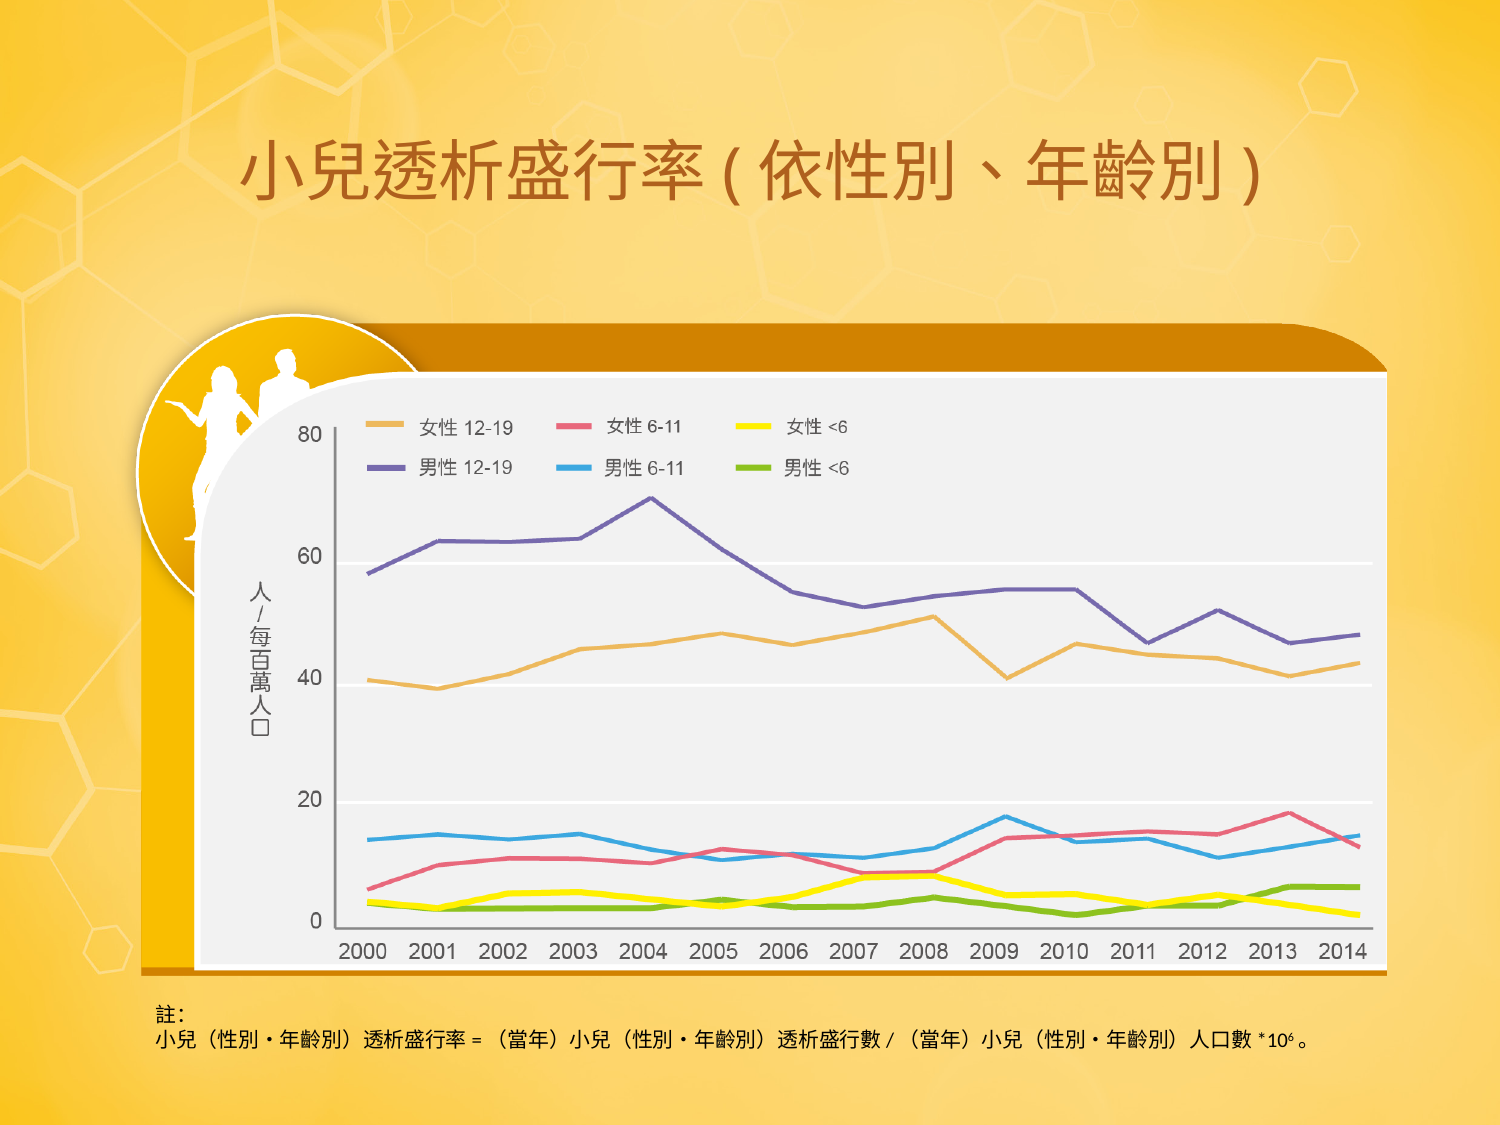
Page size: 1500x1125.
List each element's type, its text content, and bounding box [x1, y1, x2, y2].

text_box 註： 小兒（性別‧年齡別）透析盛行率=（當年）小兒（性別‧年齡別）透析盛行數/（當年）小兒（性別‧年齡別）人口數*106。 [140, 994, 1387, 1060]
picture [0, 0, 1500, 1125]
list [113, 291, 1387, 976]
title 小兒透析盛行率(依性別、年齡別) [75, 75, 1425, 263]
